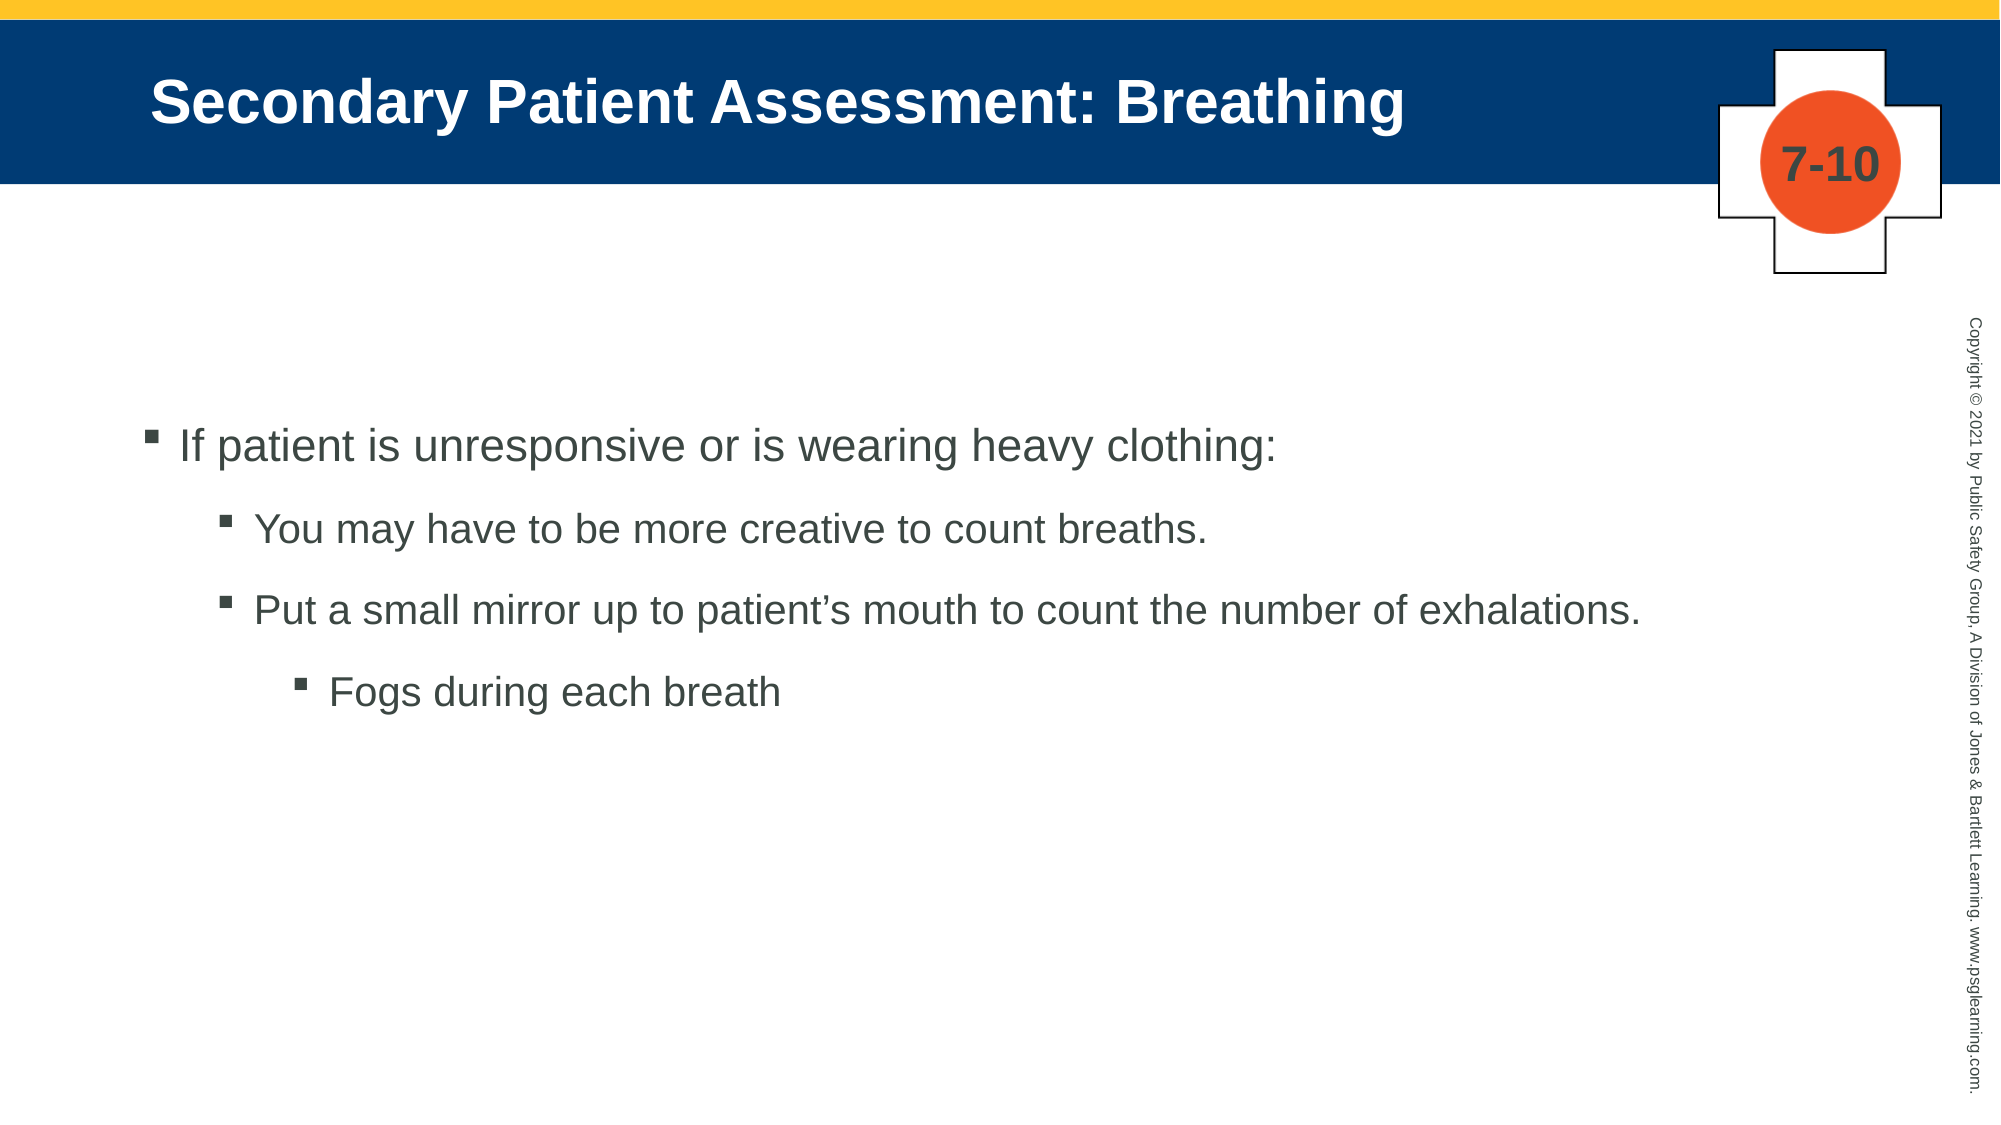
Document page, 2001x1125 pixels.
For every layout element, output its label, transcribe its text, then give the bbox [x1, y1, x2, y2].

picture [1718, 49, 1942, 274]
title Secondary Patient Assessment: Breathing [0, 19, 2000, 185]
list If patient is unresponsive or is wearing heavy clothing: You may have to be more creative to count breaths. Put a small mirror up to patient’s mouth to count the number of exhalations. Fogs during each breath [126, 408, 1839, 1068]
